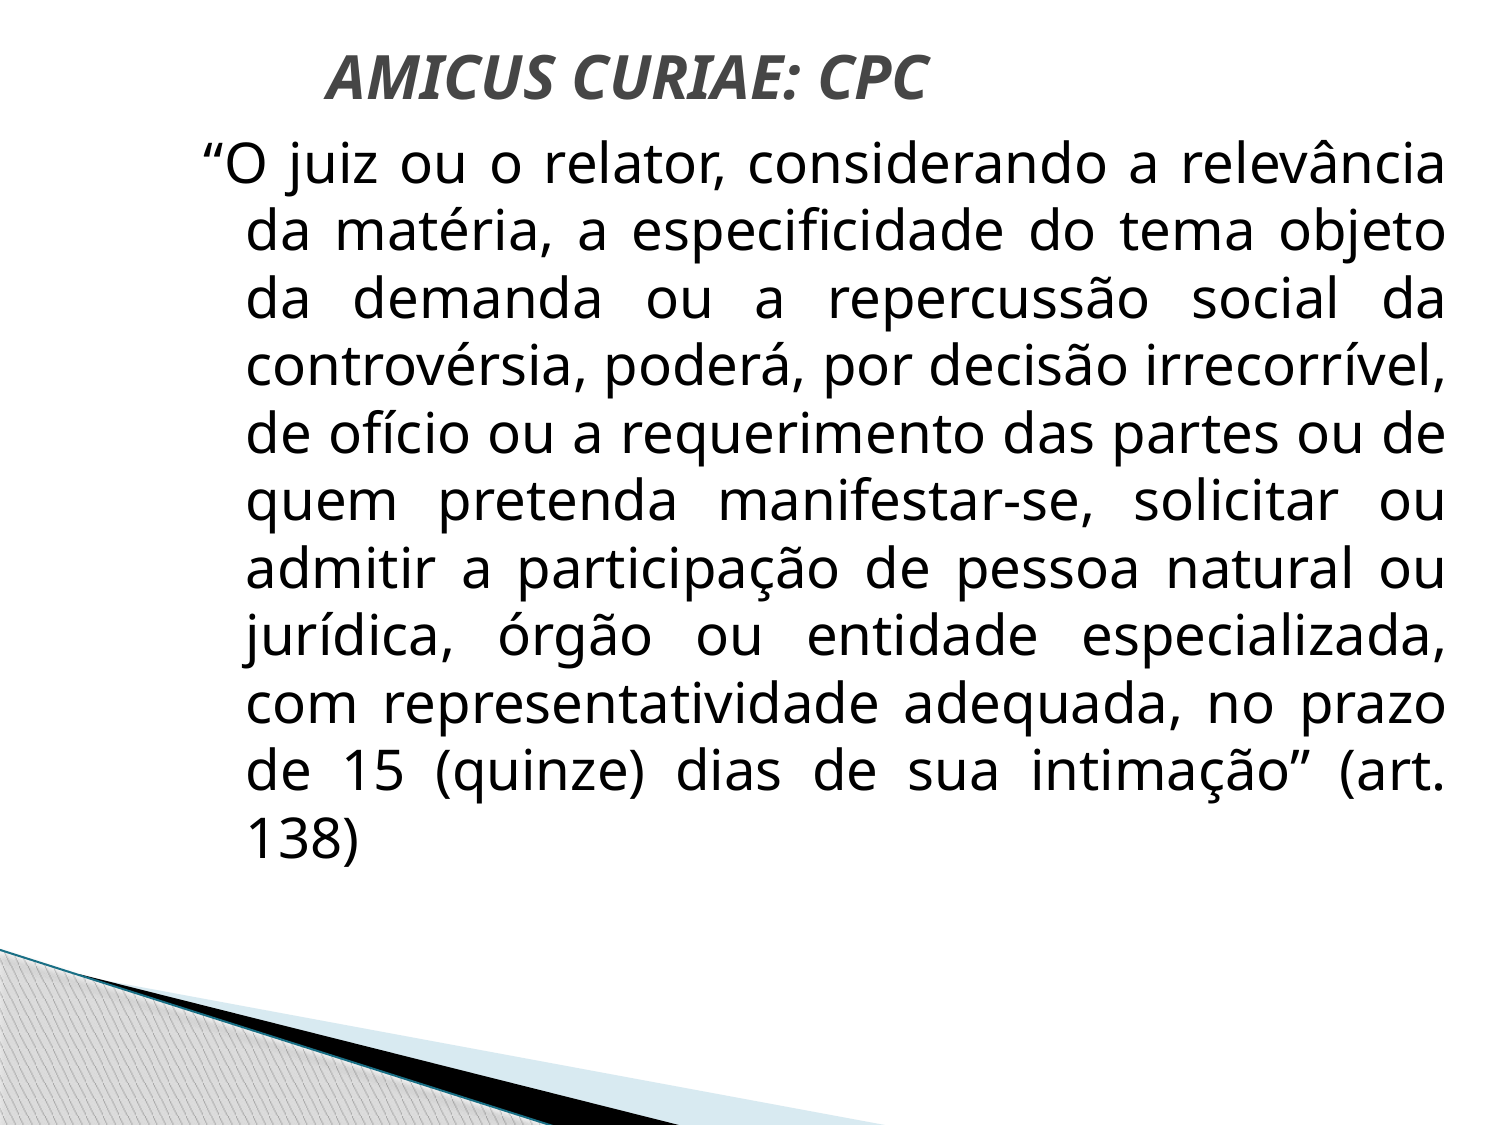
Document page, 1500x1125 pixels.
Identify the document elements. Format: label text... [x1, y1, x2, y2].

title AMICUS CURIAE: CPC [312, 31, 1463, 120]
list “O juiz ou o relator, considerando a relevância da matéria, a especificidade do tema objeto da demanda ou a repercussão social da controvérsia, poderá, por decisão irrecorrível, de ofício ou a requerimento das partes ou de quem pretenda manifestar-se, solicitar ou admitir a participação de pessoa natural ou jurídica, órgão ou entidade especializada, com representatividade adequada, no prazo de 15 (quinze) dias de sua intimação” (art. 138) [171, 119, 1463, 1125]
